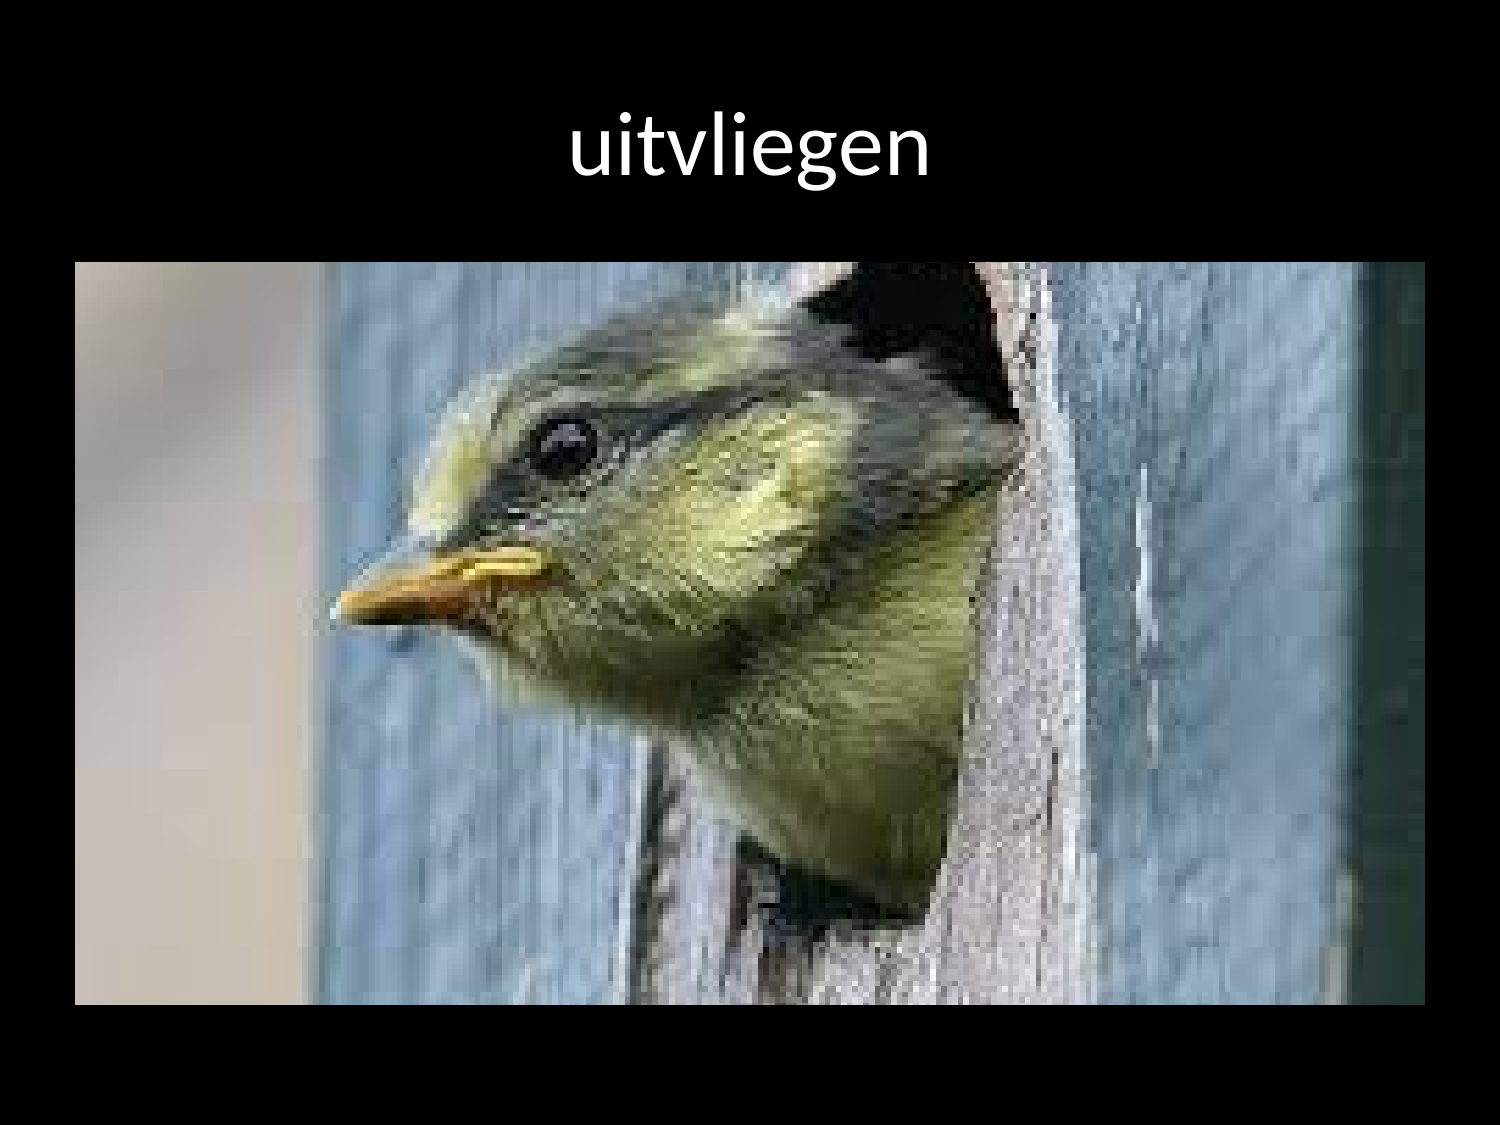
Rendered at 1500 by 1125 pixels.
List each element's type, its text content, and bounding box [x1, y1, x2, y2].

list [74, 262, 1426, 1006]
title uitvliegen [75, 45, 1425, 233]
